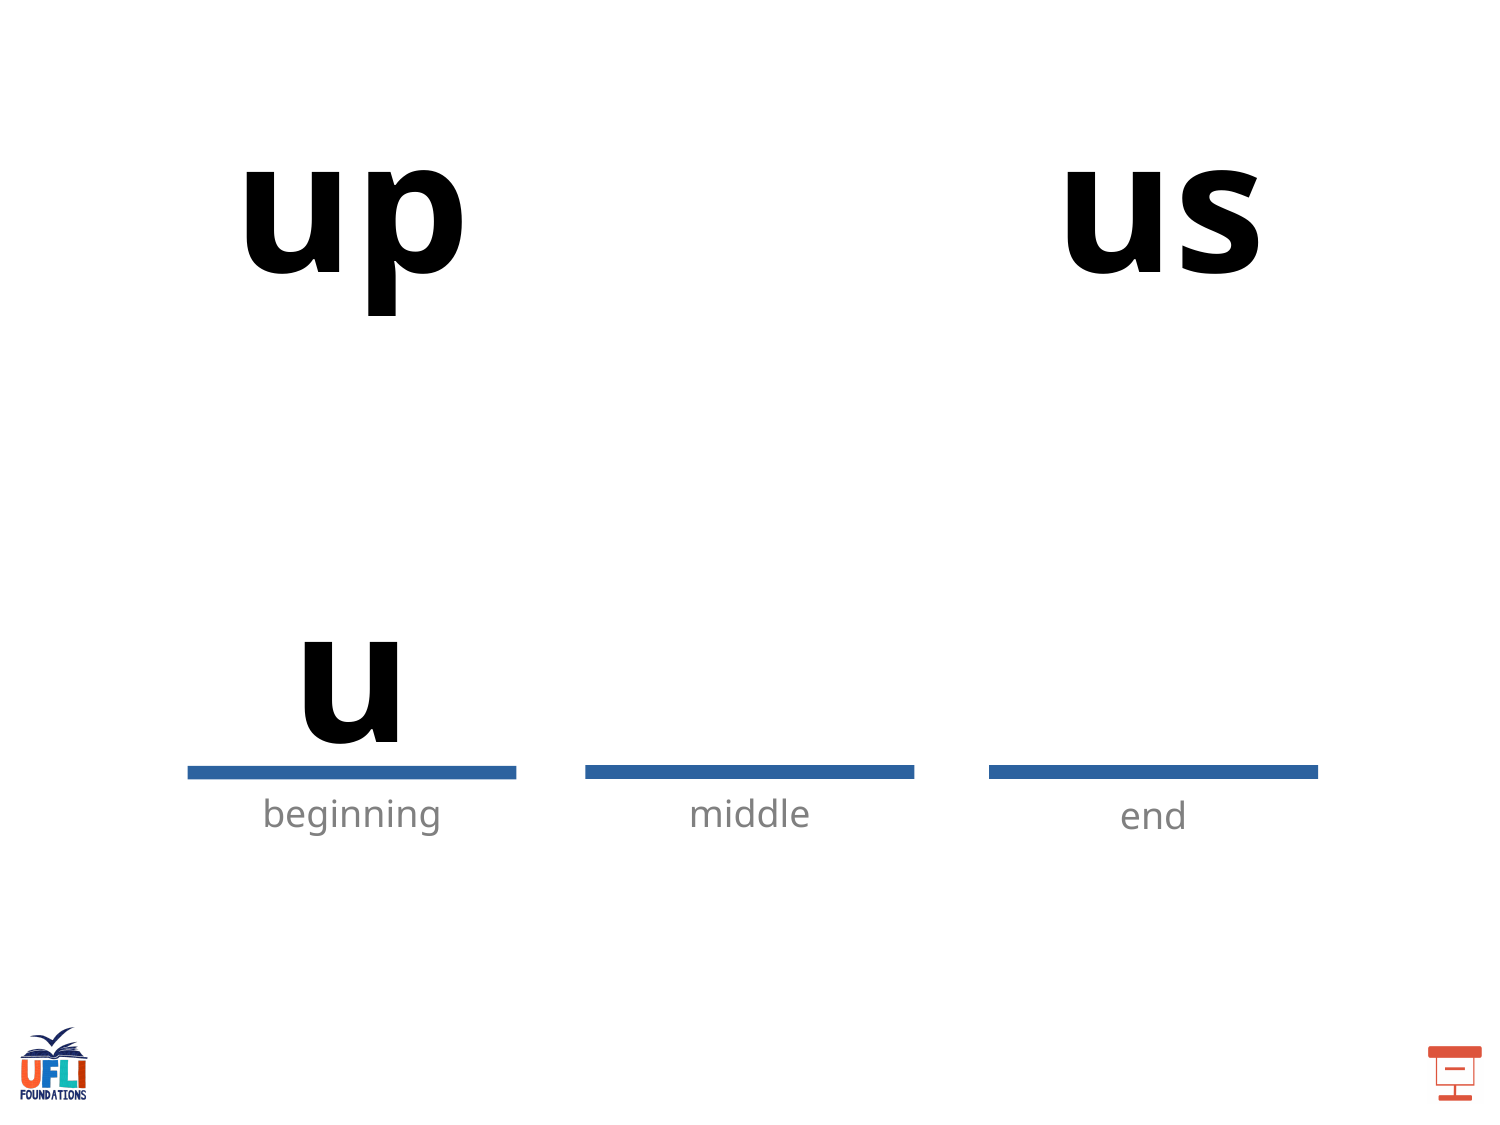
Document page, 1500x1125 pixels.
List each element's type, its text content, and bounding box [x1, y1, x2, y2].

picture [1427, 1043, 1484, 1104]
text_box u [196, 551, 508, 786]
text_box up [196, 82, 508, 317]
picture [16, 1027, 90, 1103]
text_box us [992, 82, 1328, 317]
